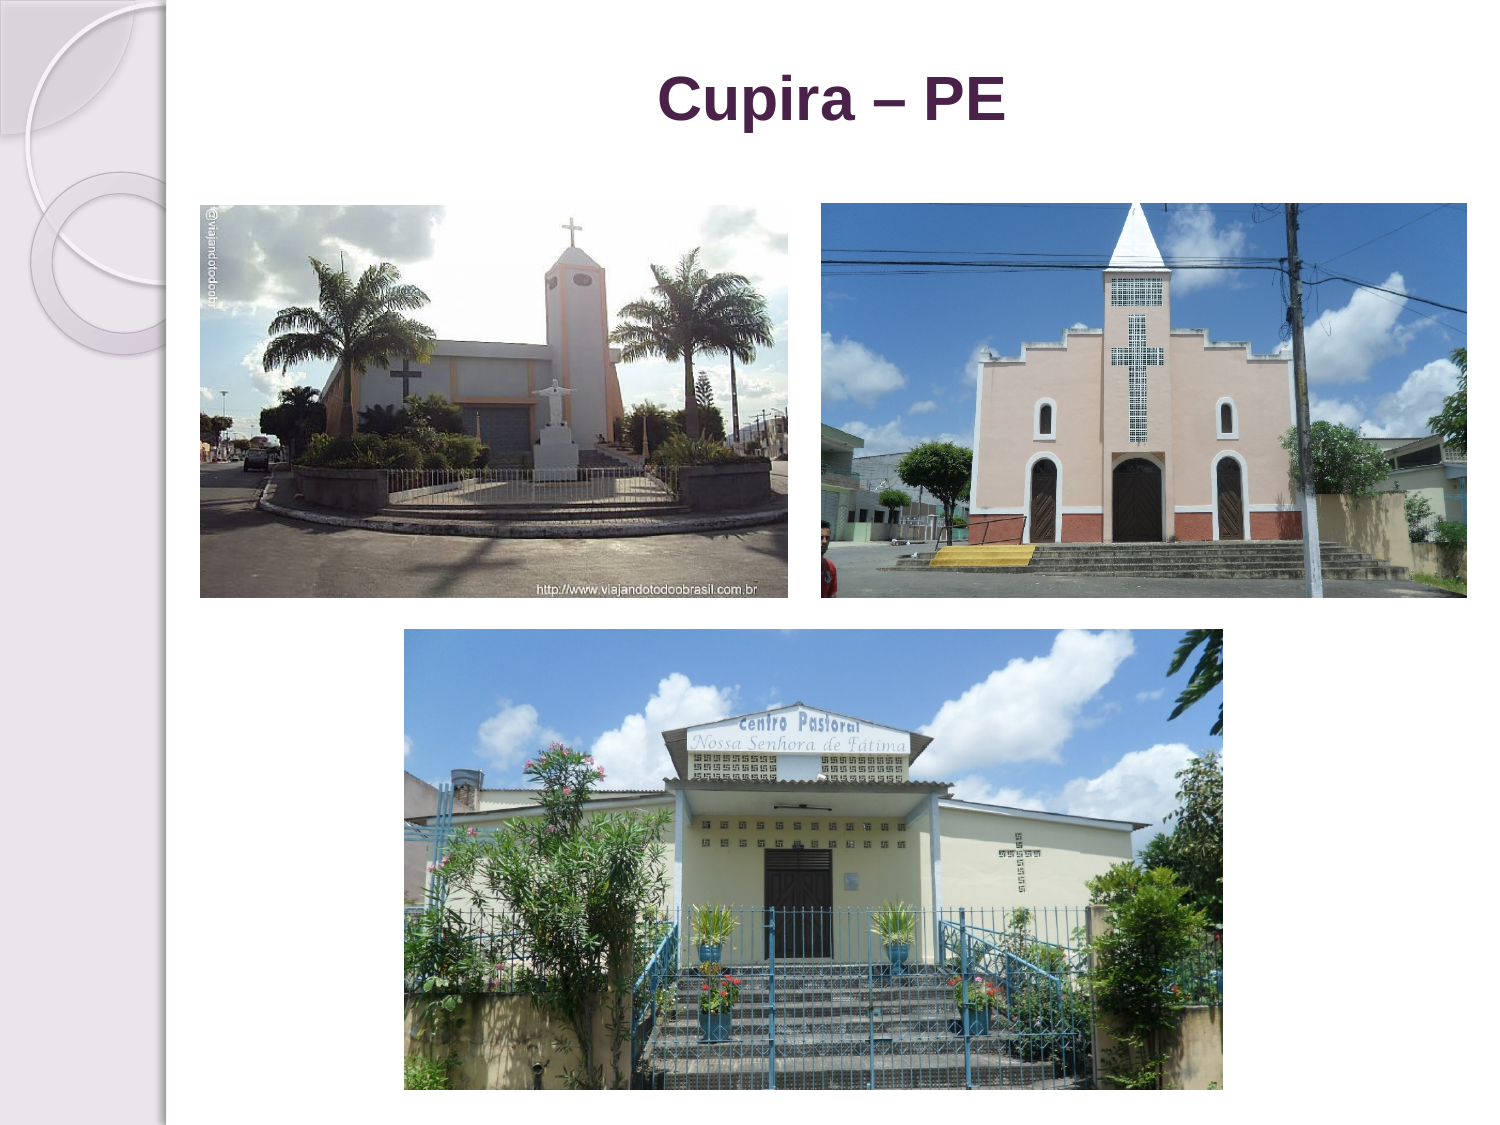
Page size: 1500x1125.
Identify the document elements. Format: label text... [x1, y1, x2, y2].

picture [199, 205, 788, 598]
picture [821, 203, 1467, 598]
text_box Cupira – PE [165, 0, 1500, 191]
picture [404, 628, 1223, 1090]
